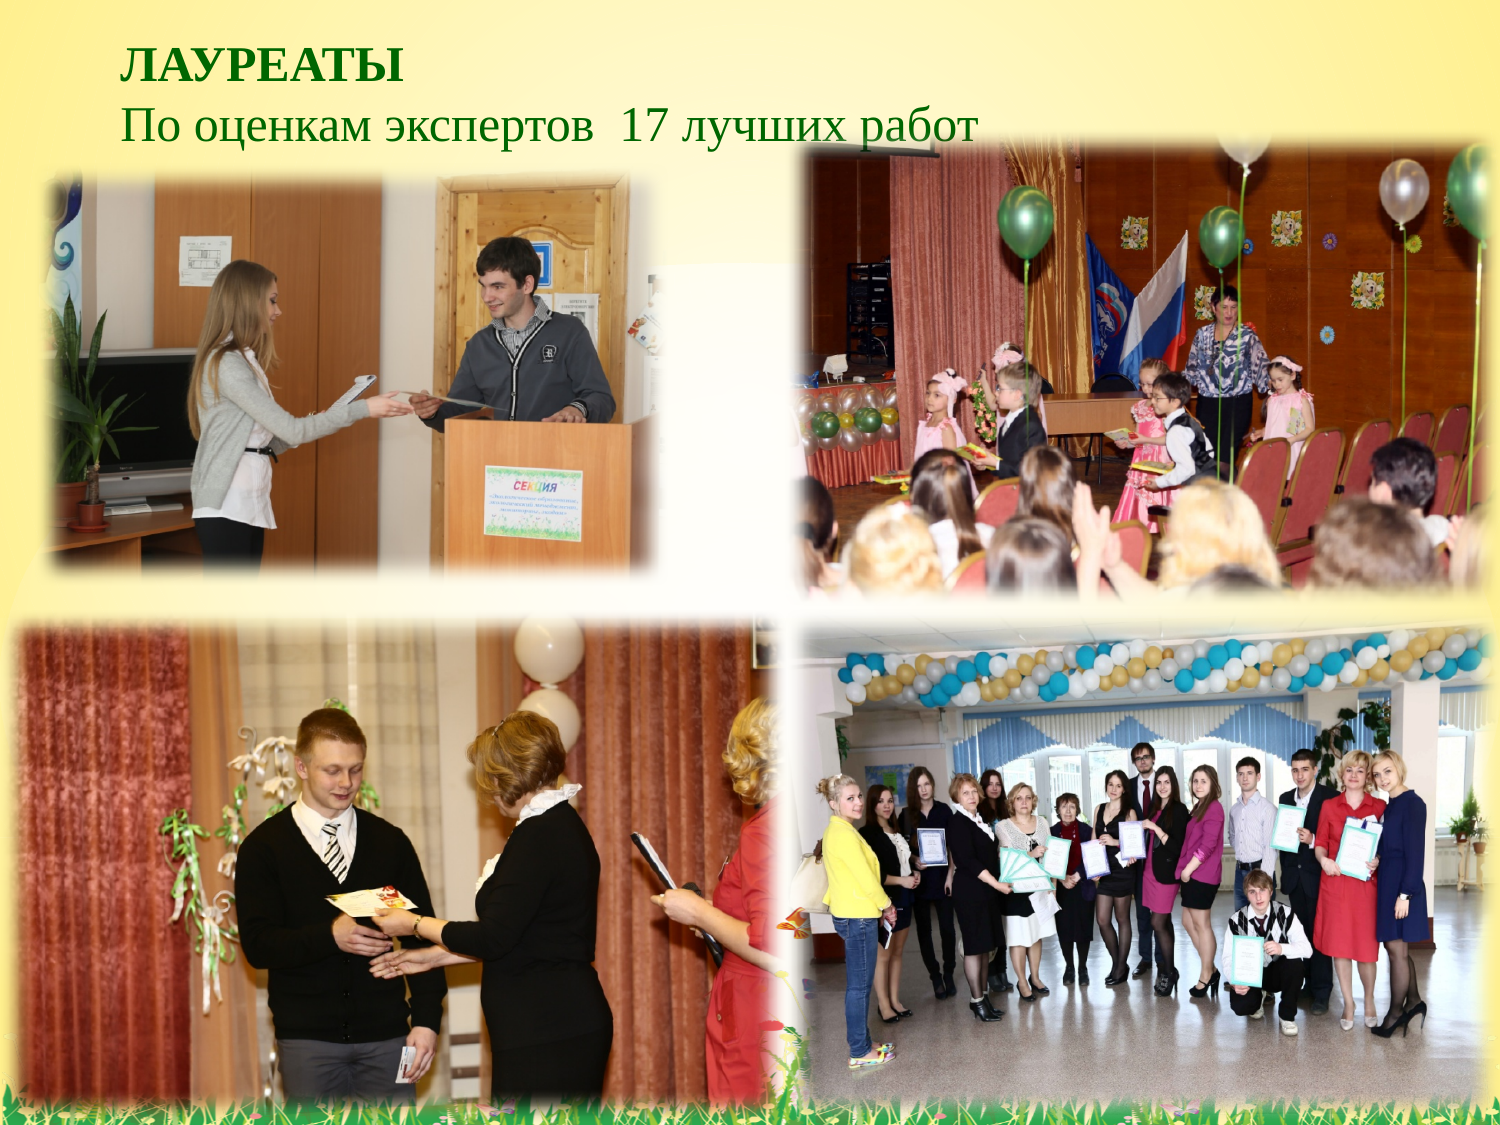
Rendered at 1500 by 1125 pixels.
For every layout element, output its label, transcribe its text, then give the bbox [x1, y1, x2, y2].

text_box ЛАУРЕАТЫ По оценкам экспертов 17 лучших работ [105, 24, 1418, 159]
picture [34, 163, 669, 587]
picture [0, 609, 1500, 1125]
picture [784, 128, 1500, 606]
